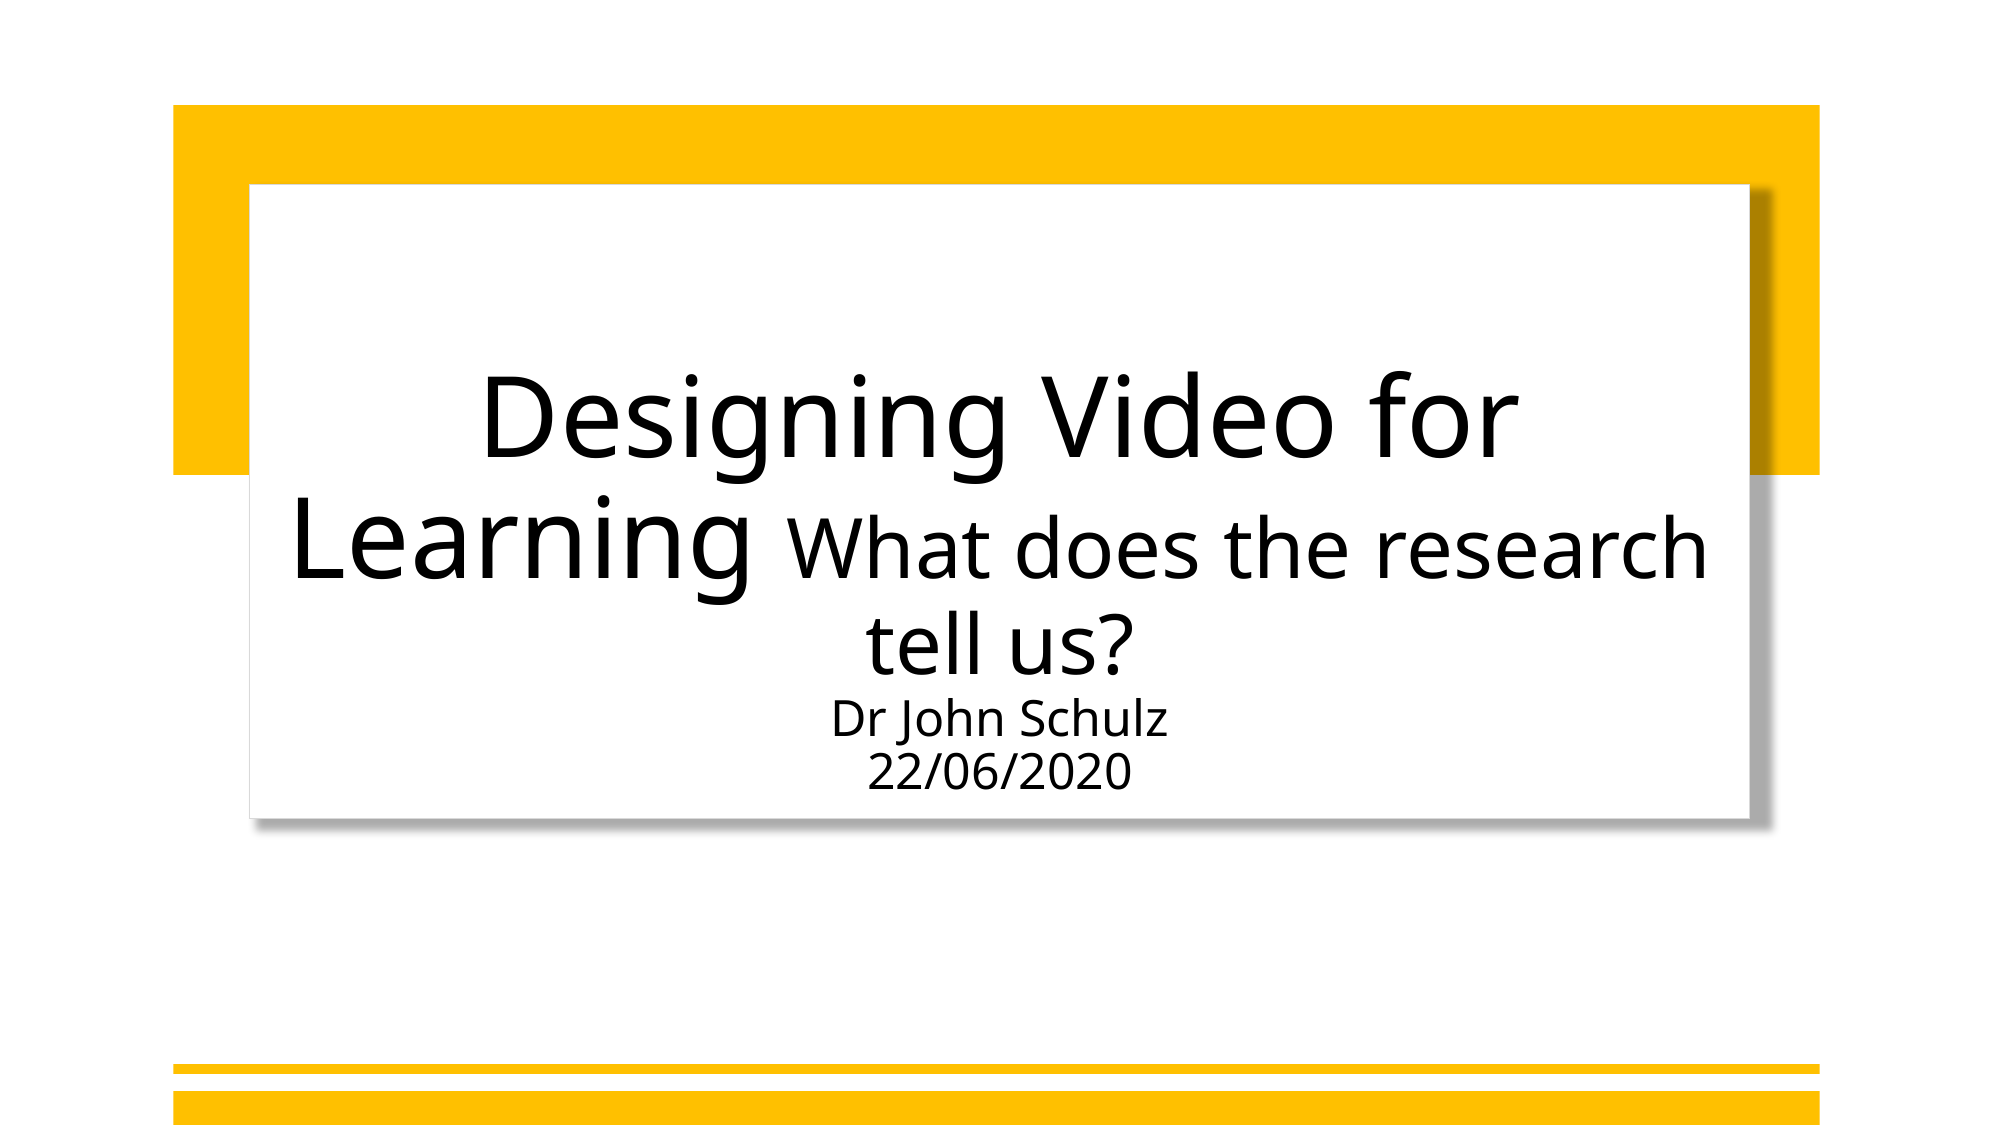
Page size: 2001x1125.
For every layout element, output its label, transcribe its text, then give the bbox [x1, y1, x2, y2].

title Designing Video for Learning What does the research tell us? Dr John Schulz 22/06/2020 [249, 184, 1750, 819]
